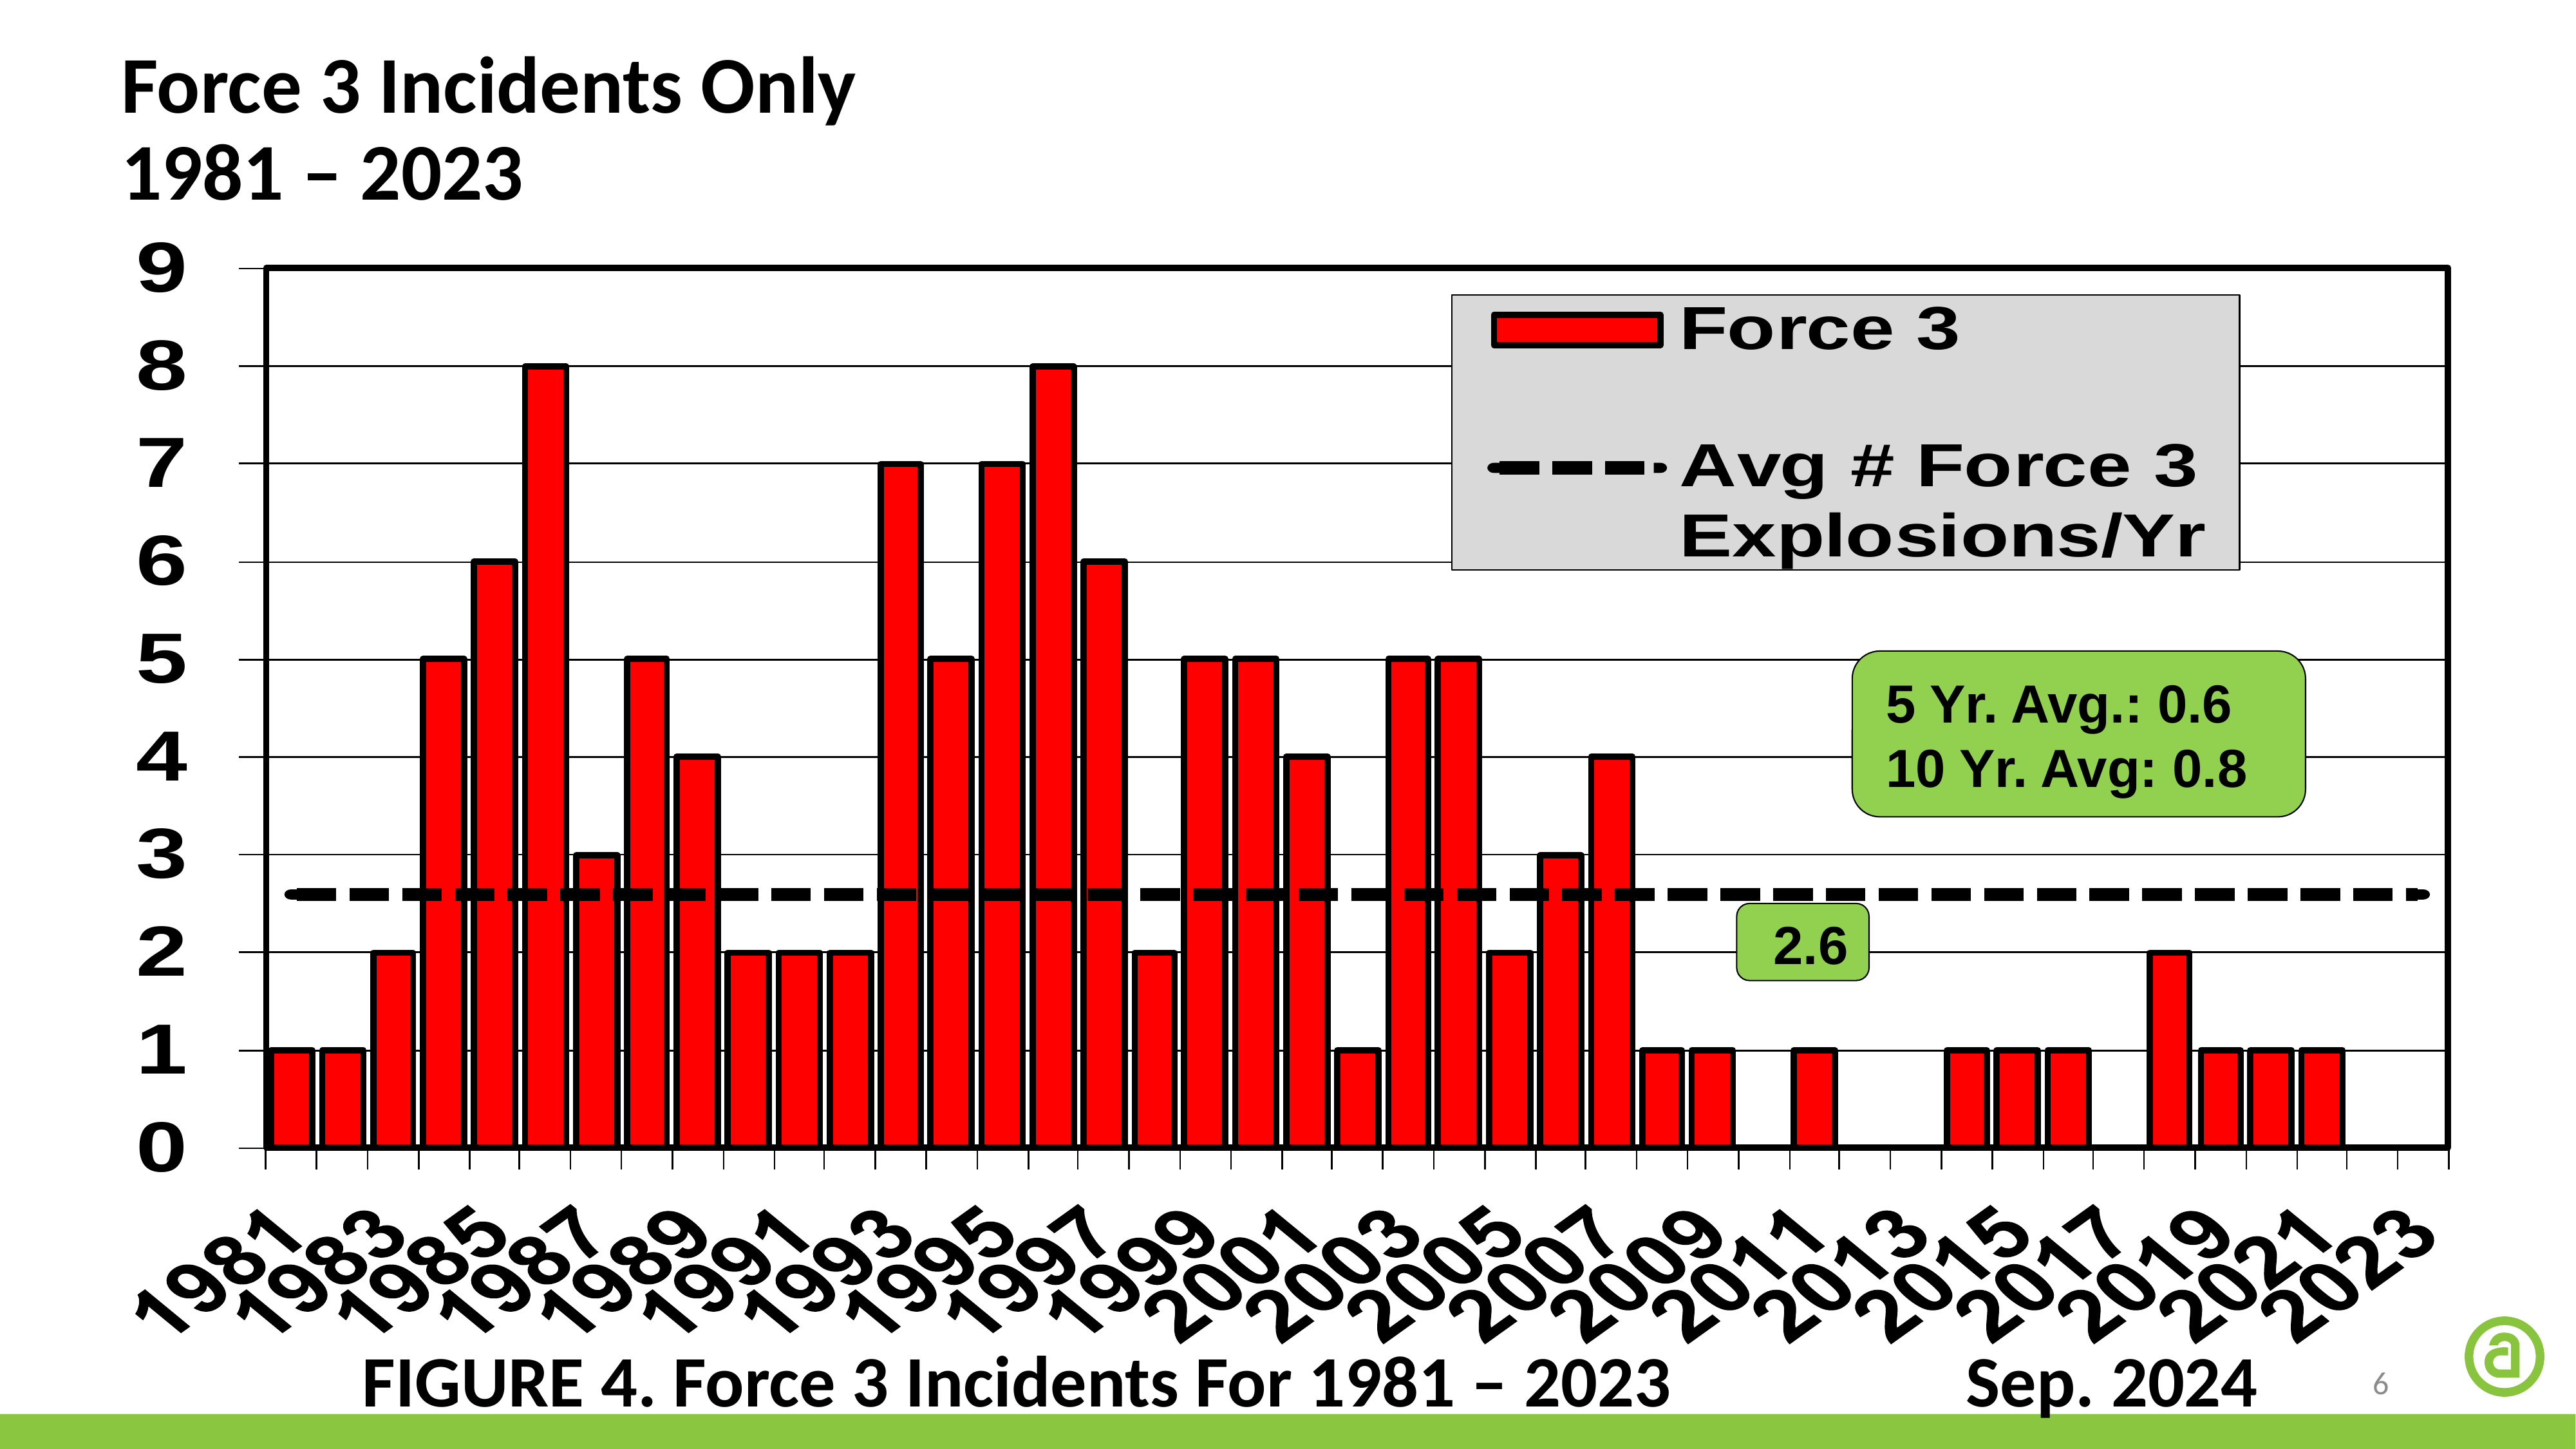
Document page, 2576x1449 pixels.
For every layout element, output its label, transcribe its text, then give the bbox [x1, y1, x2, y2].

text_box Force 3 Incidents Only 1981 – 2023 [111, 39, 1400, 183]
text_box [1736, 903, 1877, 1027]
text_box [35, 183, 2564, 1449]
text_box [1852, 650, 2306, 817]
